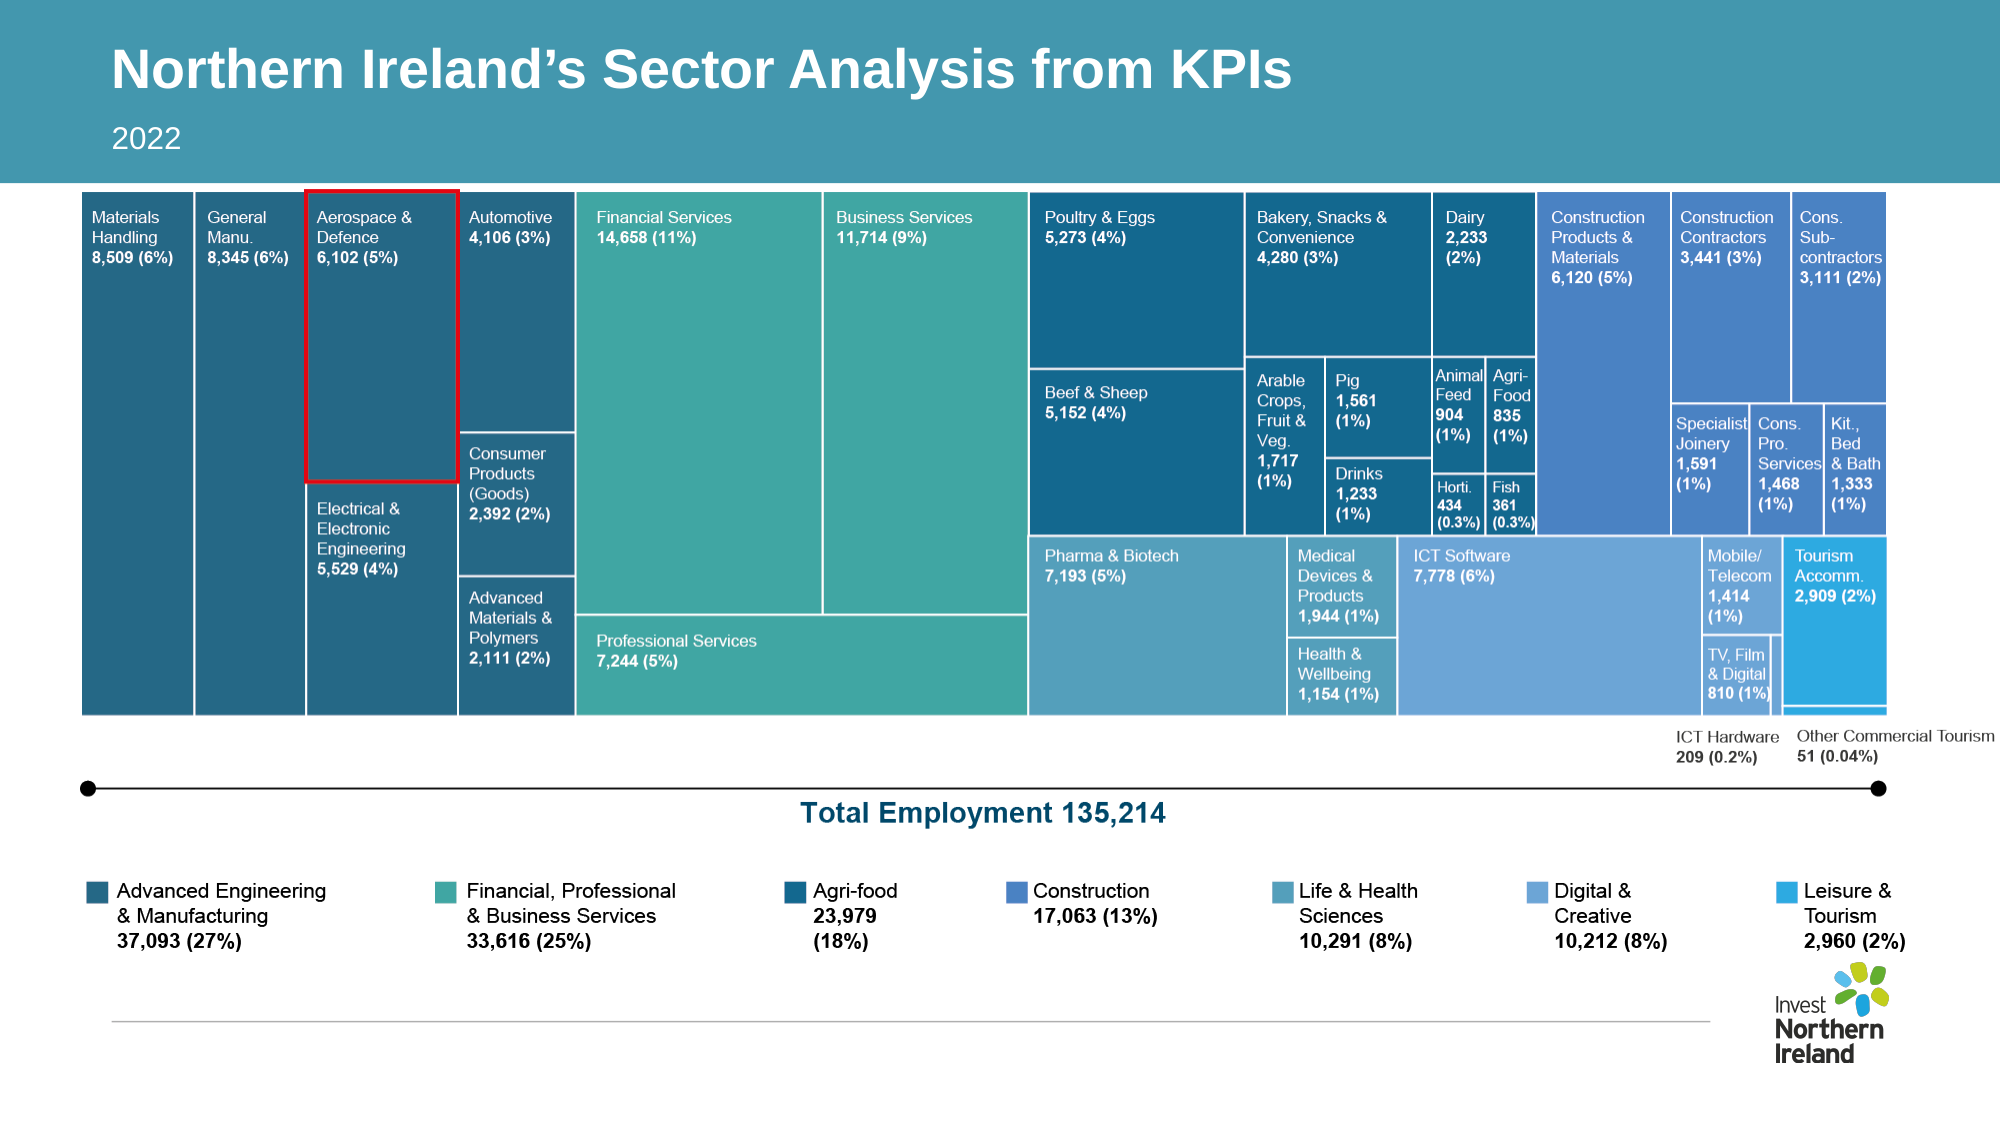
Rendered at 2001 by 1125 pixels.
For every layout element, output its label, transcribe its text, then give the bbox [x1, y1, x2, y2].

picture [0, 156, 2000, 1063]
list Northern Ireland’s Sector Analysis from KPIs 2022 [111, 32, 1711, 156]
